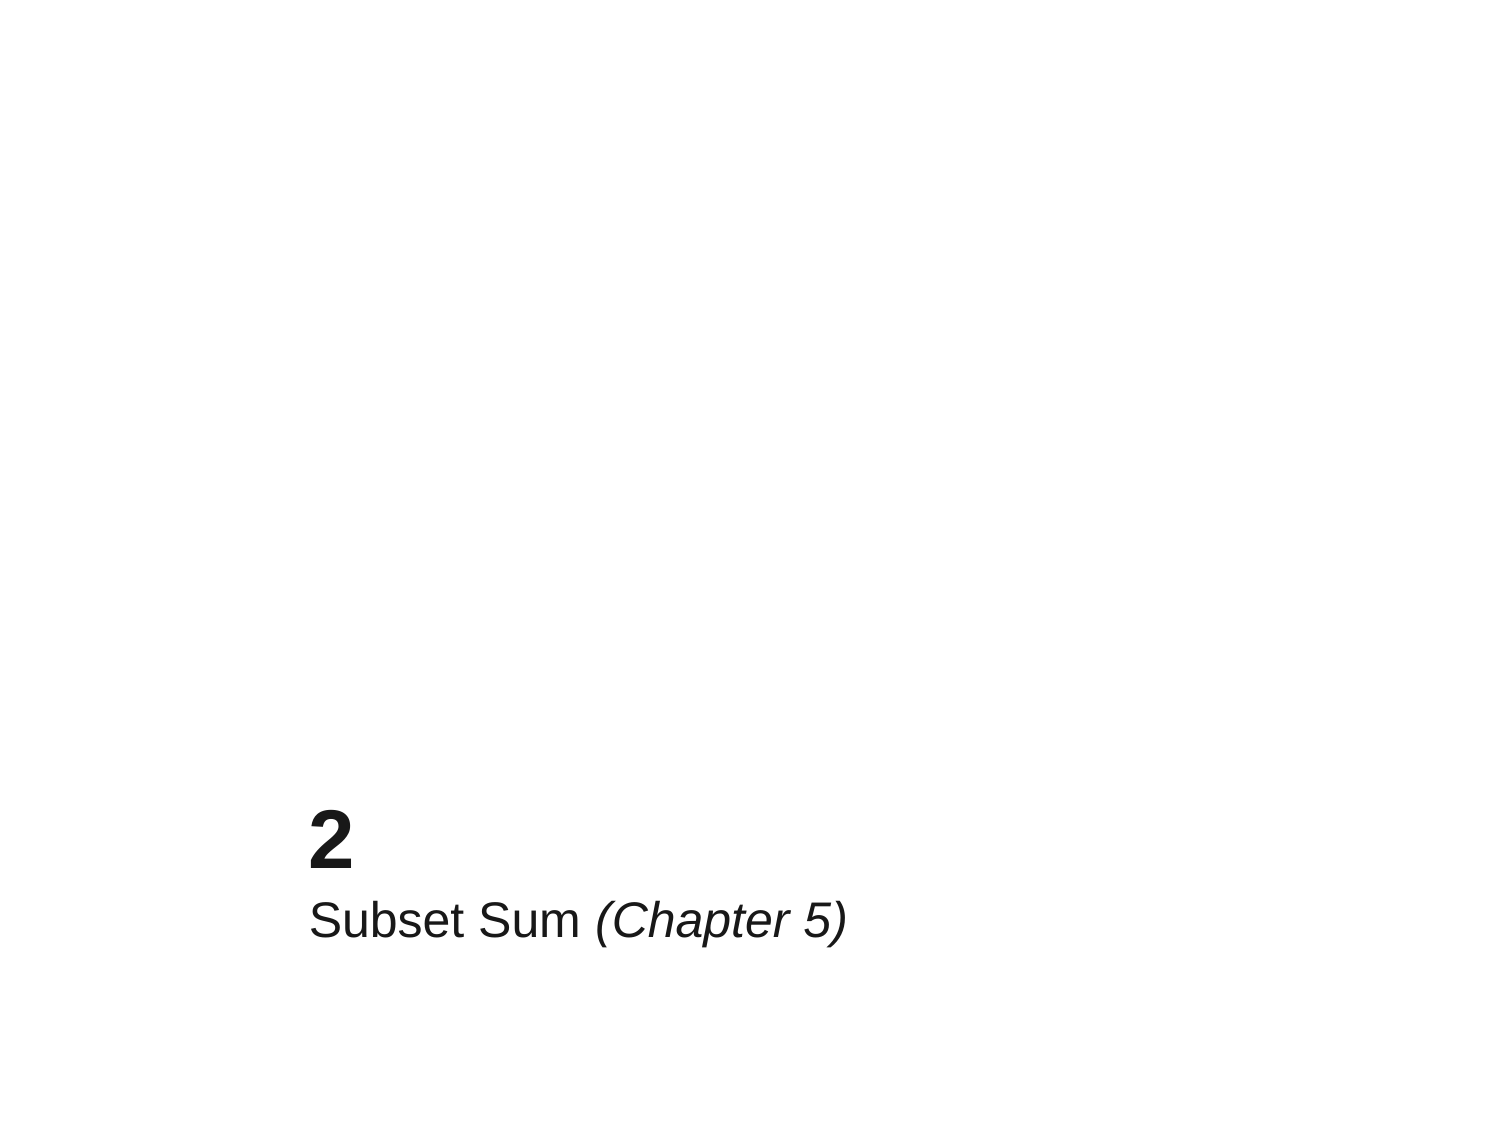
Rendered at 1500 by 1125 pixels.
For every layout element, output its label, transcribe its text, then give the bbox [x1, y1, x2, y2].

list Subset Sum (Chapter 5) [294, 880, 1194, 1013]
title 2 [294, 800, 1194, 880]
